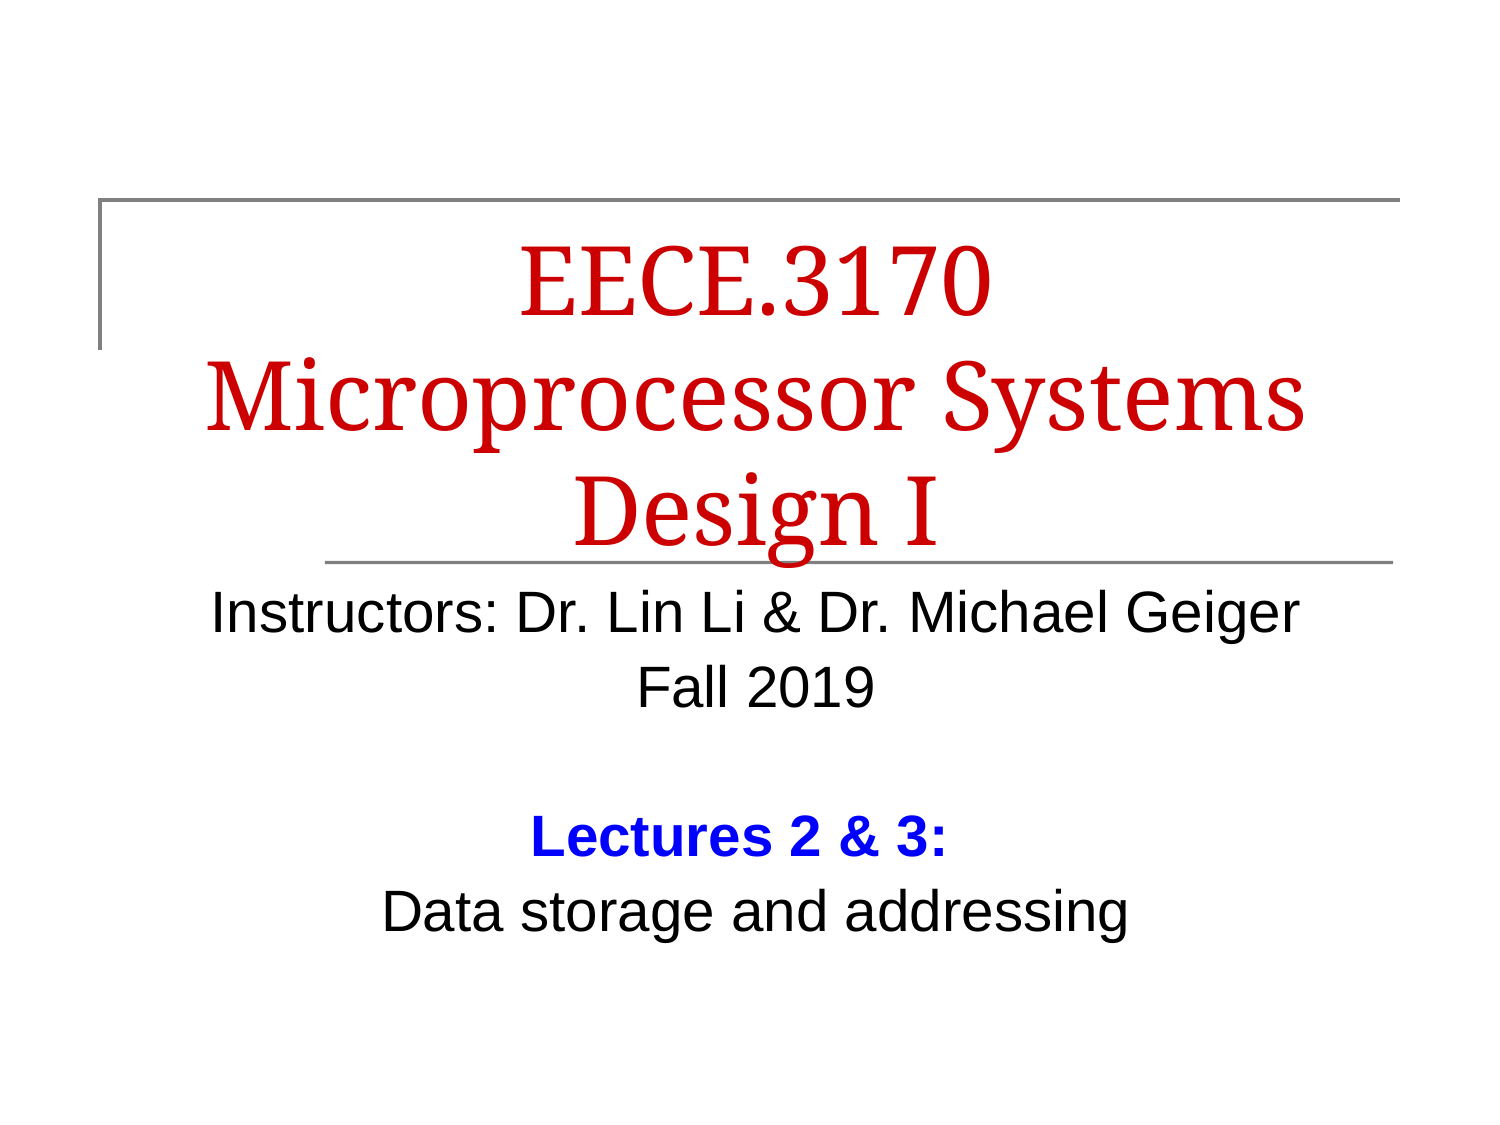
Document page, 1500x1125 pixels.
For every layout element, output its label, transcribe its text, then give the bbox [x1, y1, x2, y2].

title EECE.3170 Microprocessor Systems Design I [112, 212, 1401, 563]
subtitle Instructors: Dr. Lin Li & Dr. Michael Geiger Fall 2019 Lectures 2 & 3: Data storage and addressing [112, 575, 1400, 1075]
